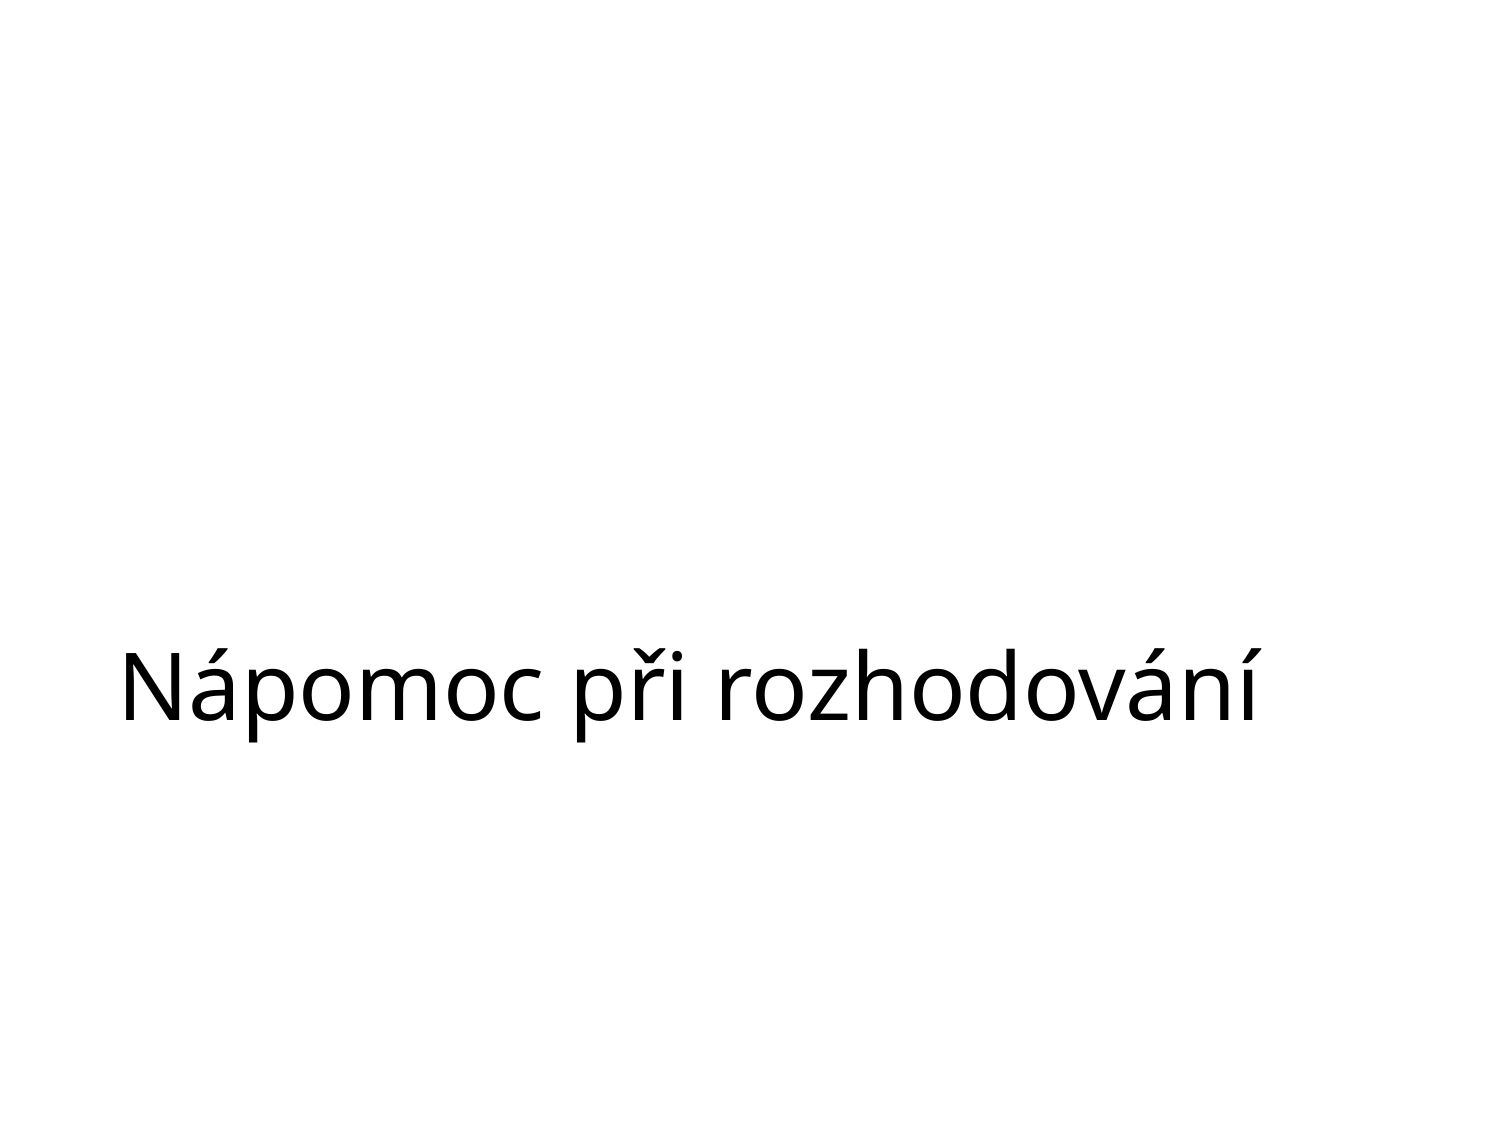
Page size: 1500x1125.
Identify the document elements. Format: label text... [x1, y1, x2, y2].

title Nápomoc při rozhodování [102, 280, 1397, 749]
